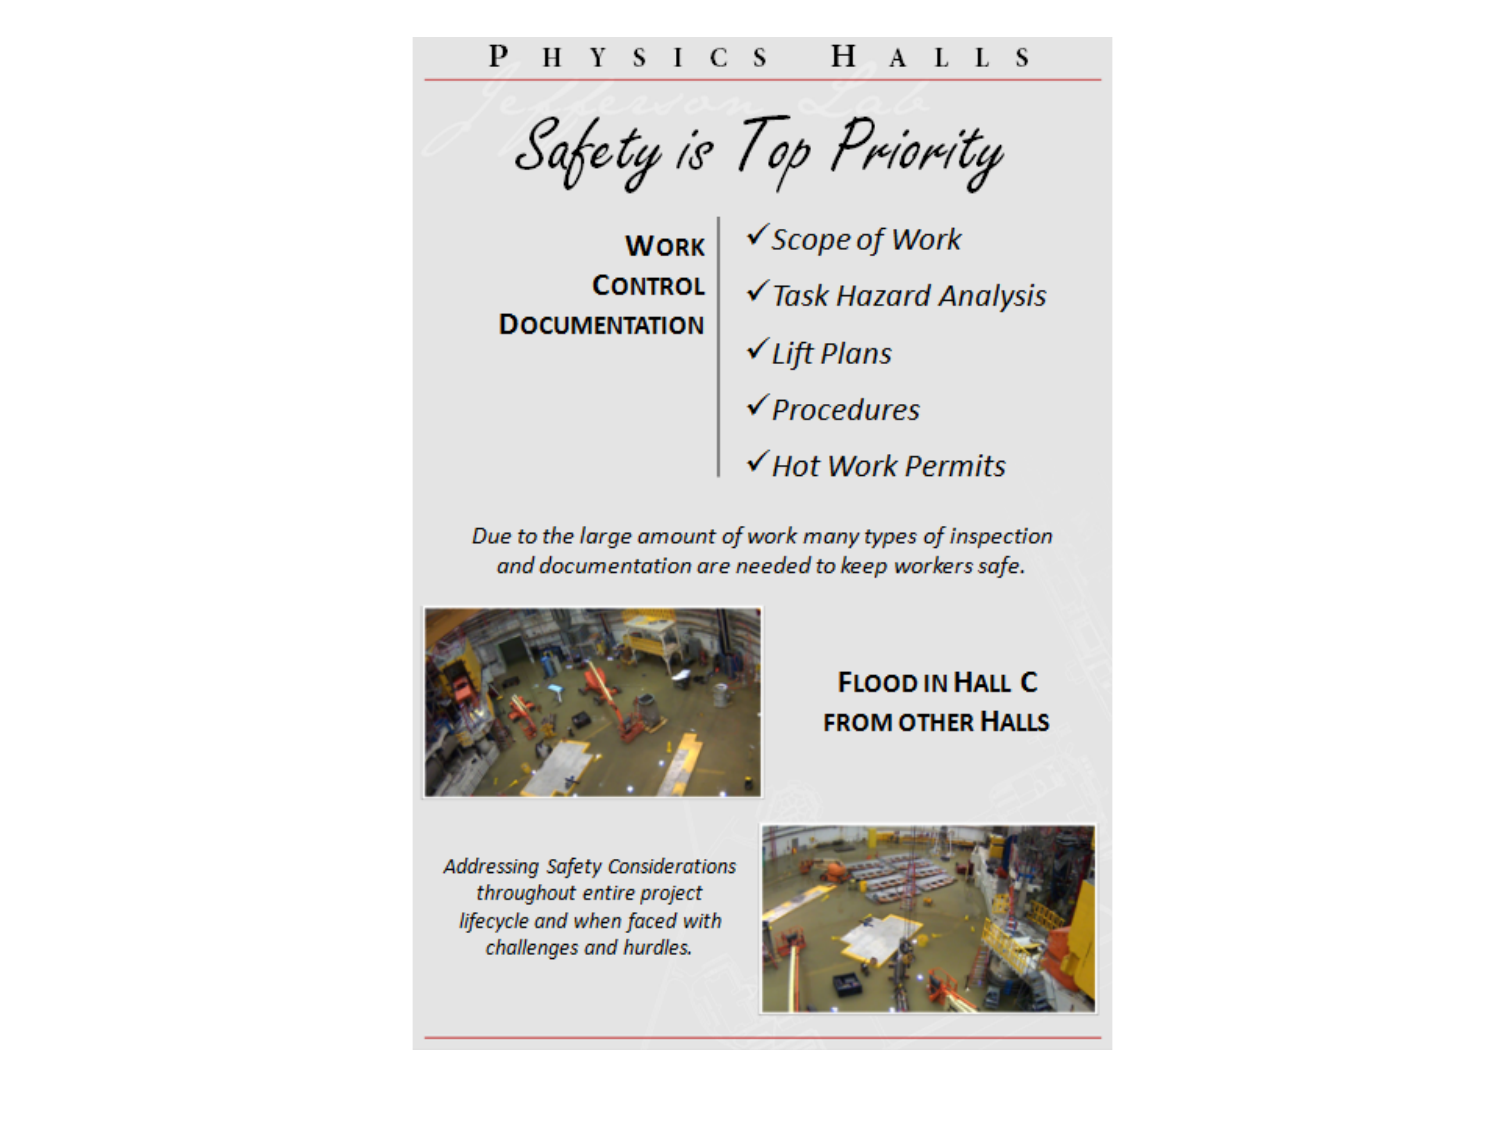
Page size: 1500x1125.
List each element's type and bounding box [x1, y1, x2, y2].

picture [412, 37, 1113, 1051]
